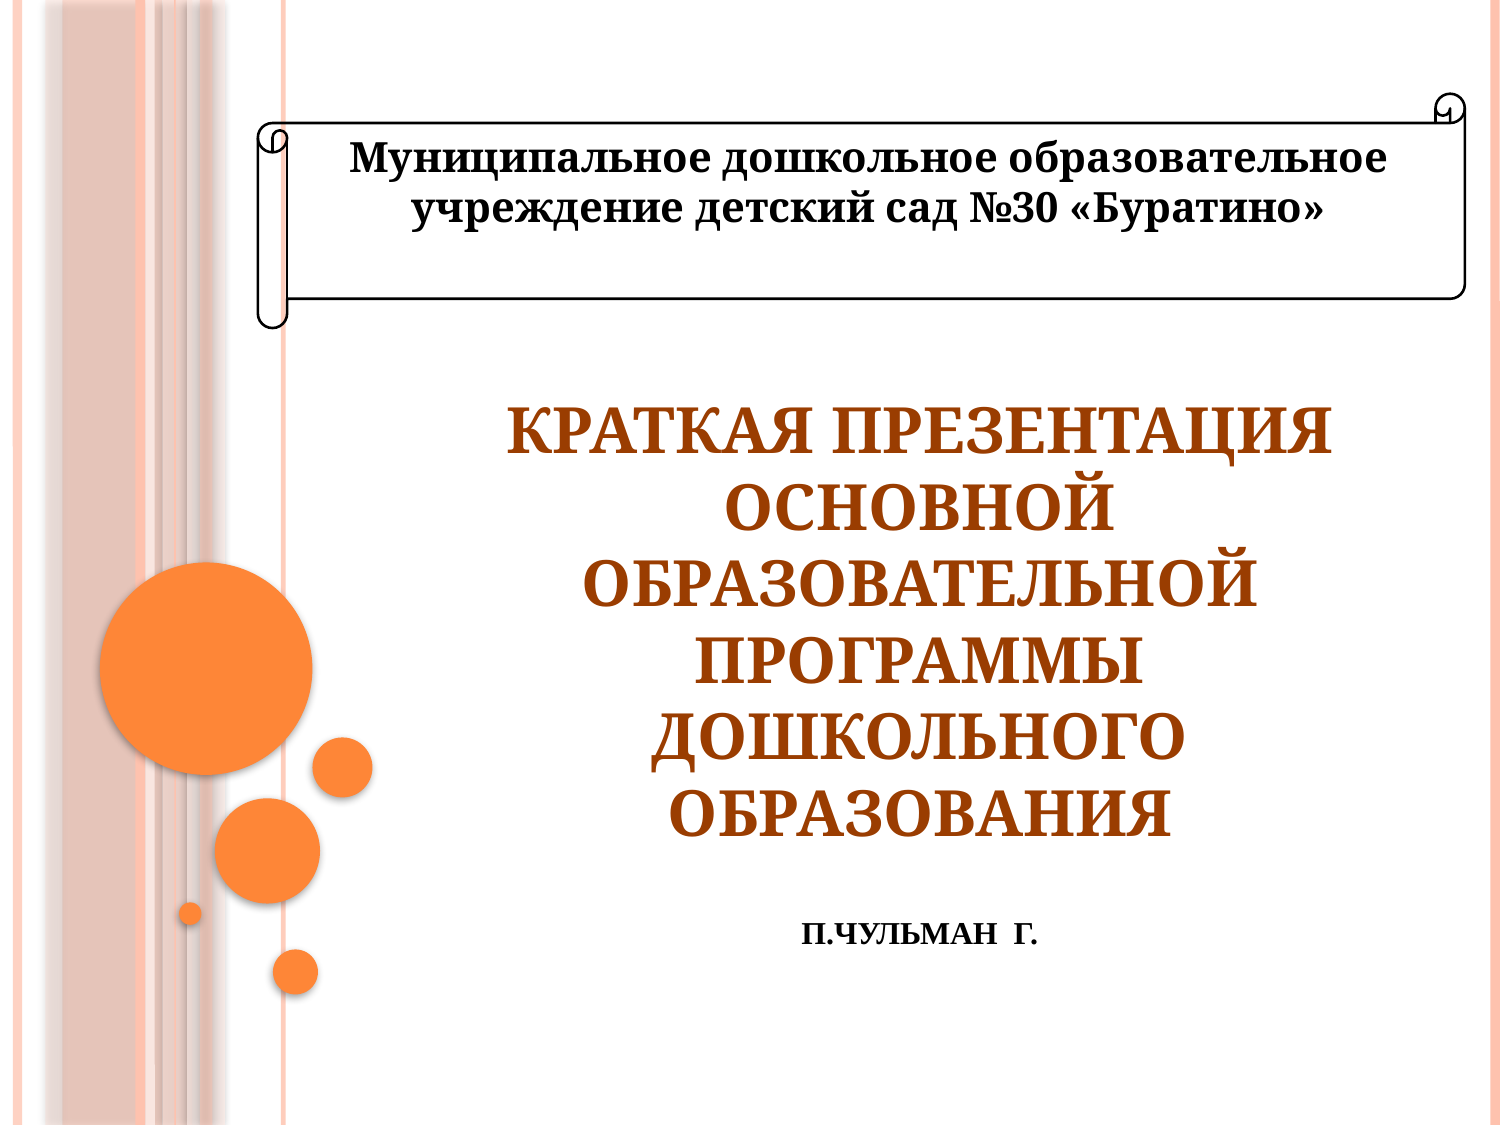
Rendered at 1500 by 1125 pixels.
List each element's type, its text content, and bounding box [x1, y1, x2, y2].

text_box Муниципальное дошкольное образовательное учреждение детский сад №30 «Буратино» [257, 93, 1465, 329]
text_box [737, 72, 779, 183]
title Краткая презентация основной образовательной программы дошкольного образования п.Чульман г. [410, 299, 1430, 997]
